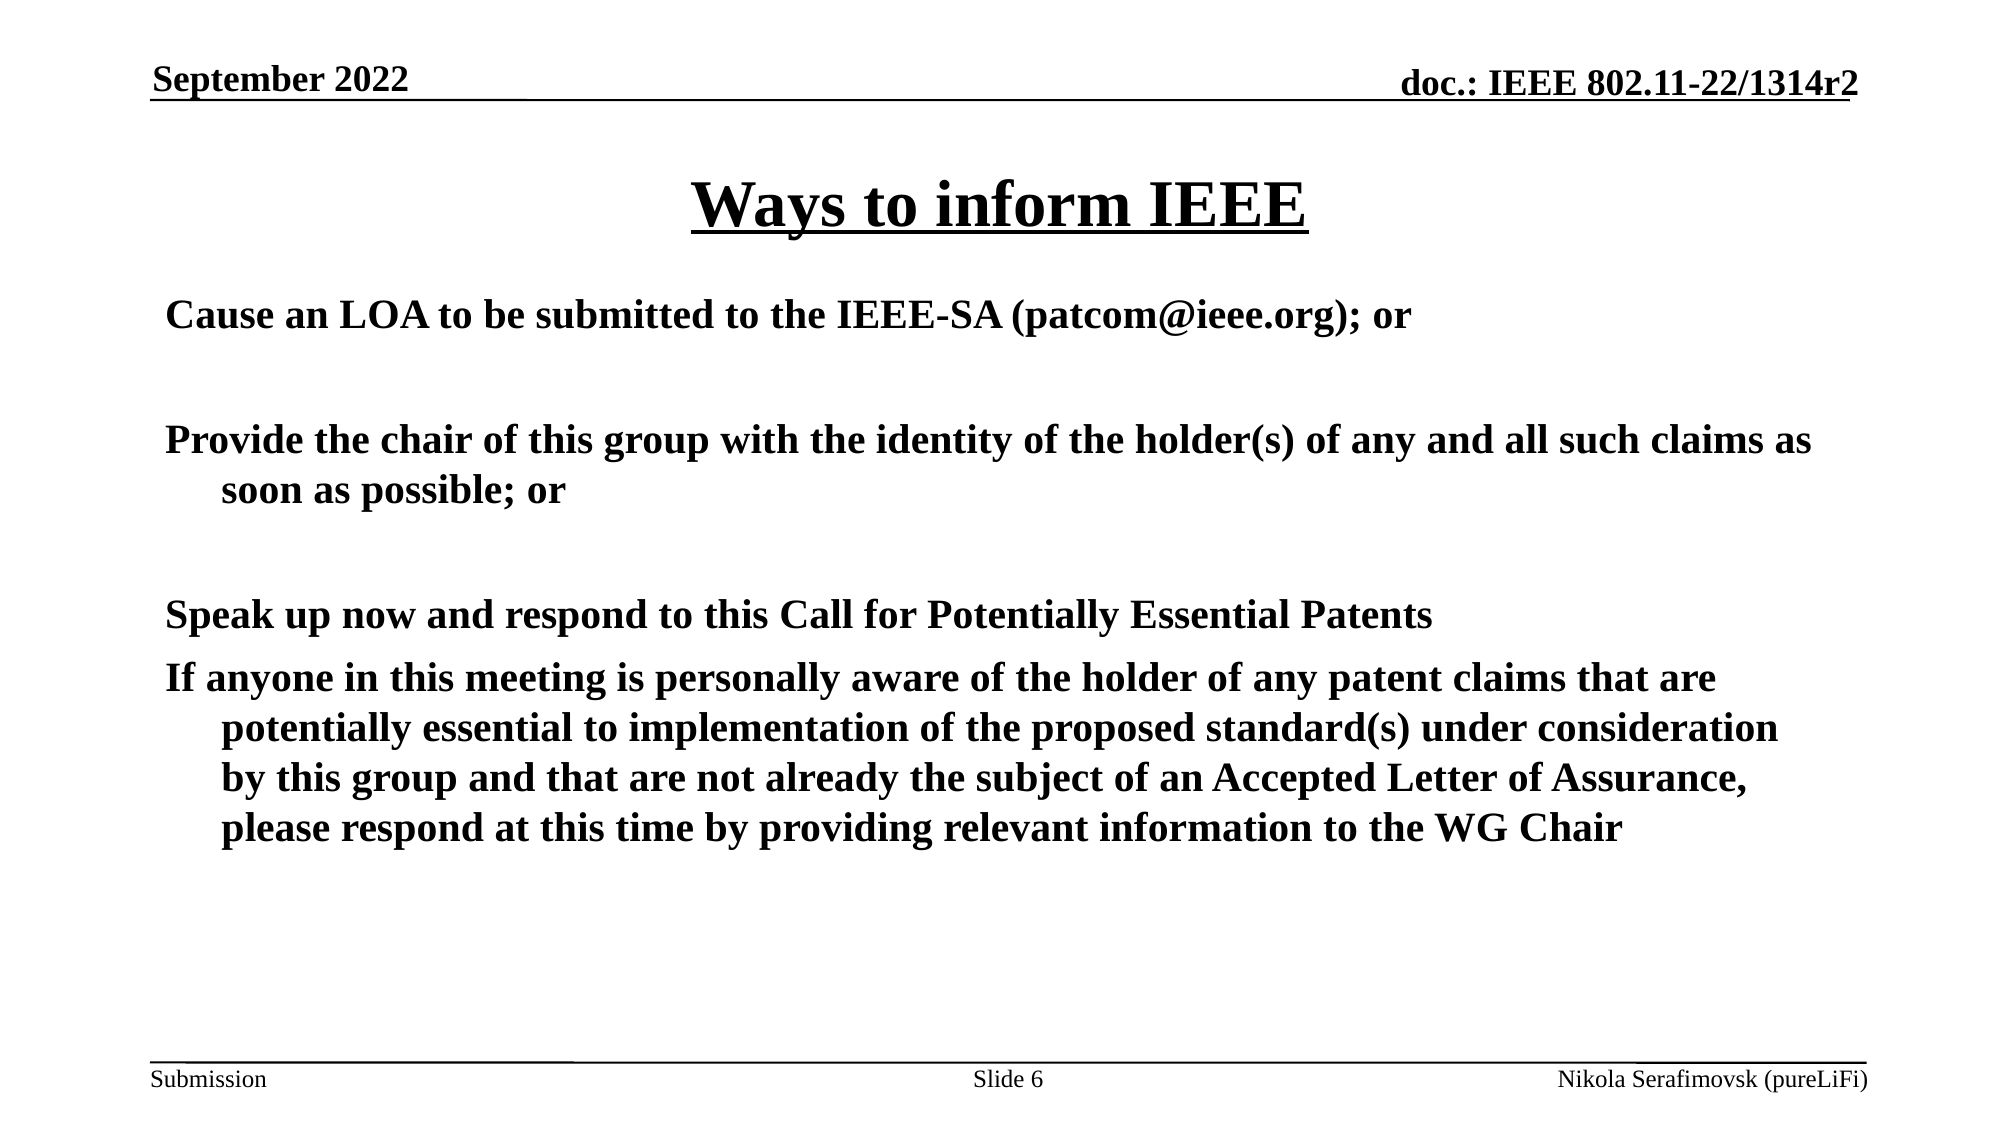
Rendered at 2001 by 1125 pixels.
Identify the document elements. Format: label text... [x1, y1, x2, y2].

list Cause an LOA to be submitted to the IEEE-SA (patcom@ieee.org); or Provide the chair of this group with the identity of the holder(s) of any and all such claims as soon as possible; or Speak up now and respond to this Call for Potentially Essential Patents If anyone in this meeting is personally aware of the holder of any patent claims that are potentially essential to implementation of the proposed standard(s) under consideration by this group and that are not already the subject of an Accepted Letter of Assurance, please respond at this time by providing relevant information to the WG Chair [149, 278, 1850, 954]
title Ways to inform IEEE [149, 112, 1850, 278]
footer Nikola Serafimovsk (pureLiFi) [1171, 1061, 1869, 1093]
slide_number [152, 54, 563, 100]
slide_number Slide 6 [950, 1061, 1067, 1123]
